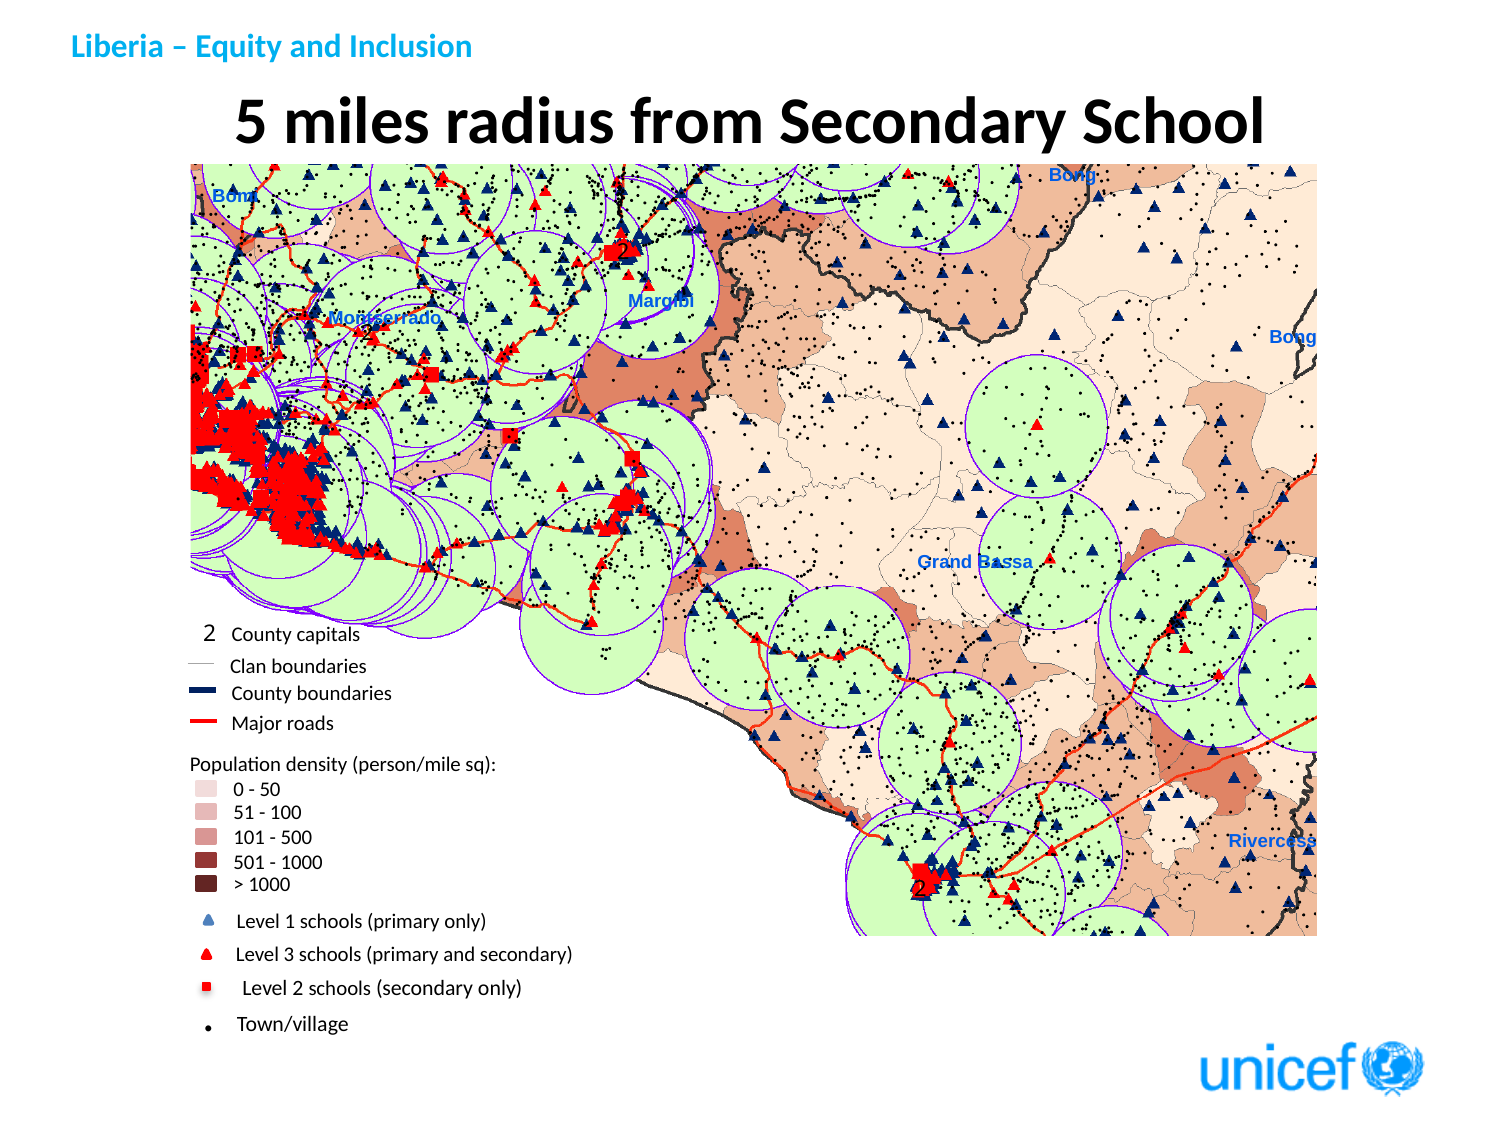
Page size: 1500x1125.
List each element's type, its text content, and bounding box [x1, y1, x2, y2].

picture [1200, 1041, 1425, 1097]
text_box 5 miles radius from Secondary School [219, 68, 1283, 163]
picture [190, 164, 1318, 936]
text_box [141, 612, 634, 1050]
